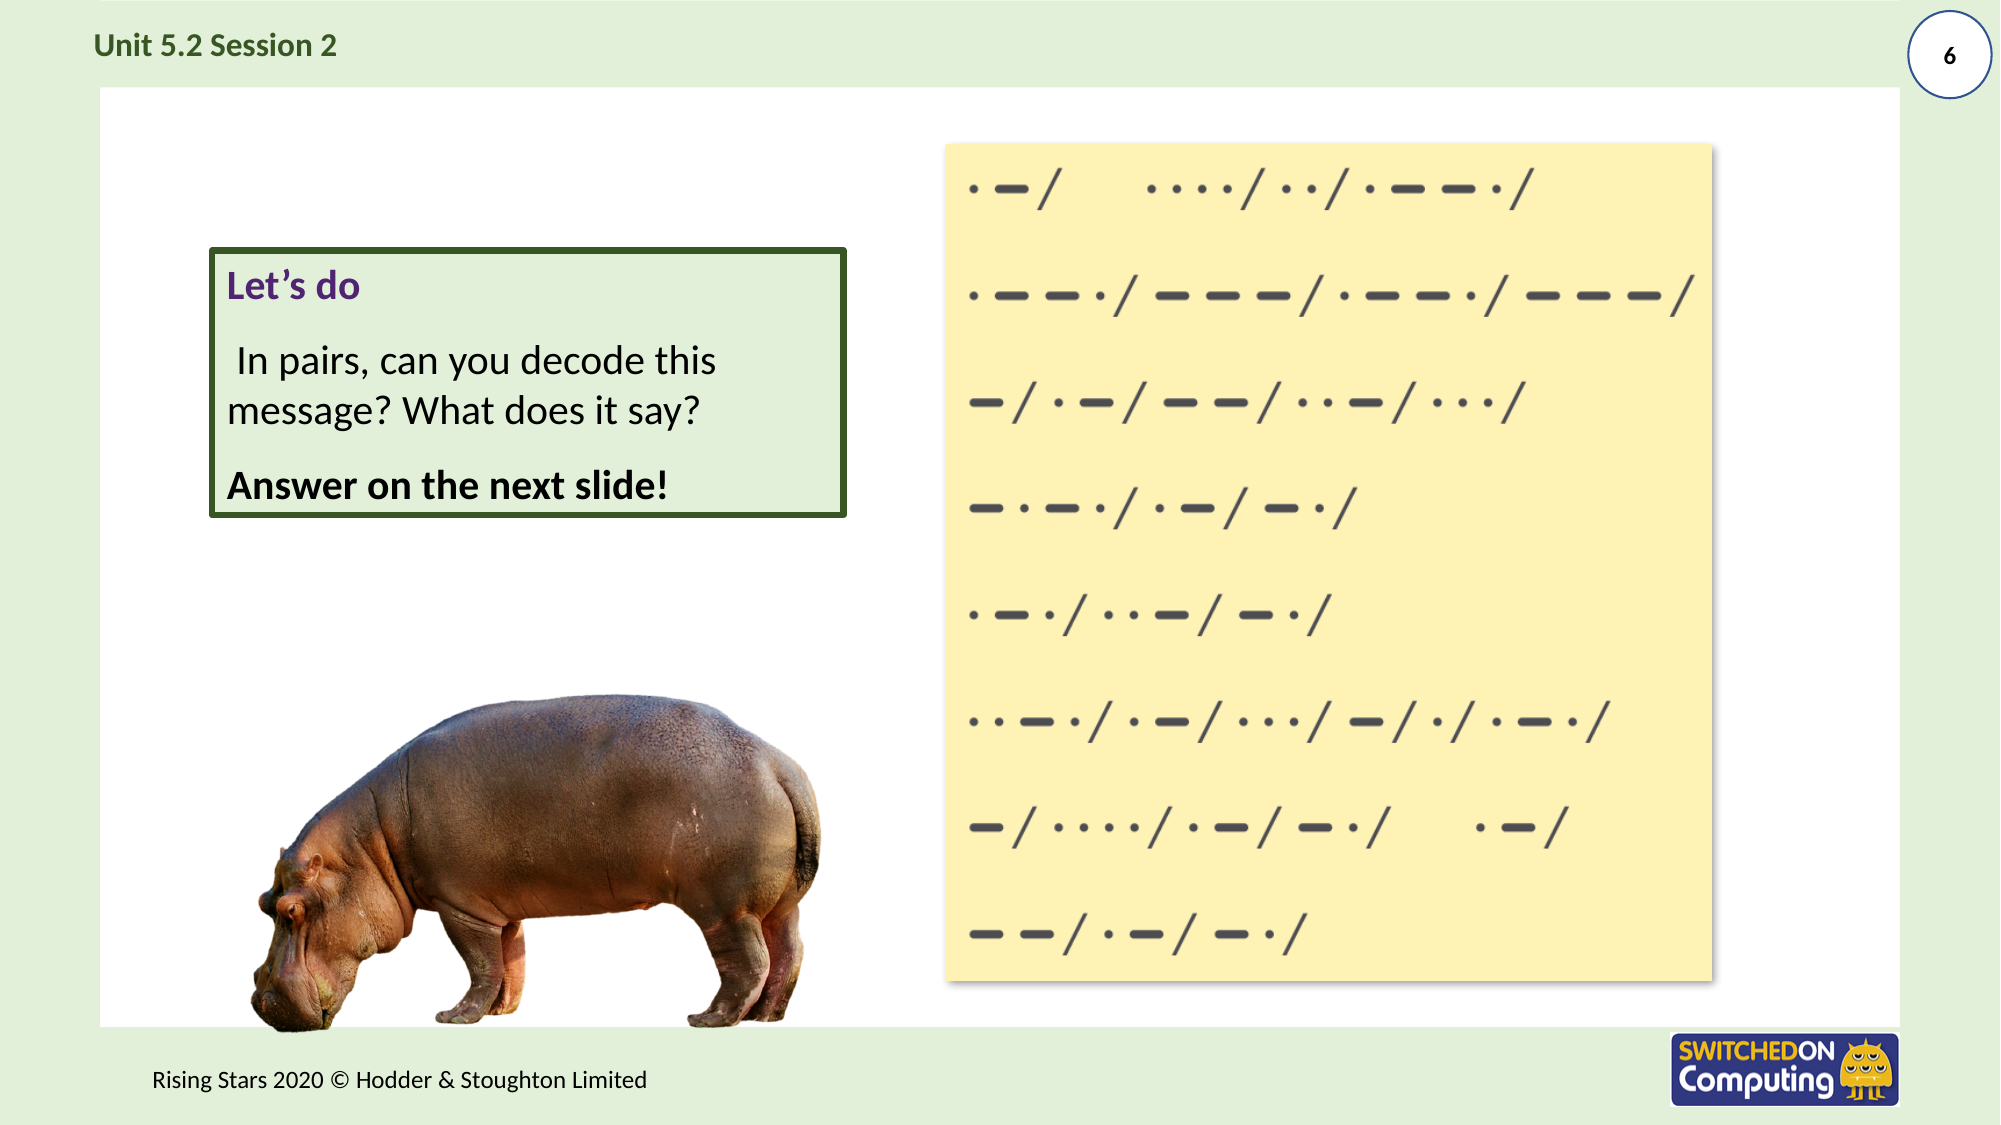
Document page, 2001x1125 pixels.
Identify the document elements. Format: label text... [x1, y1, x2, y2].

picture [945, 144, 1712, 981]
text_box Let’s do In pairs, can you decode this message? What does it say? Answer on the next slide! [212, 250, 844, 516]
picture [1670, 1032, 1900, 1107]
footer Rising Stars 2020 © Hodder & Stoughton Limited [231, 1048, 919, 1109]
picture [188, 633, 894, 1109]
footer Rising Stars 2020 © Hodder & Stoughton Limited [137, 1048, 216, 1109]
